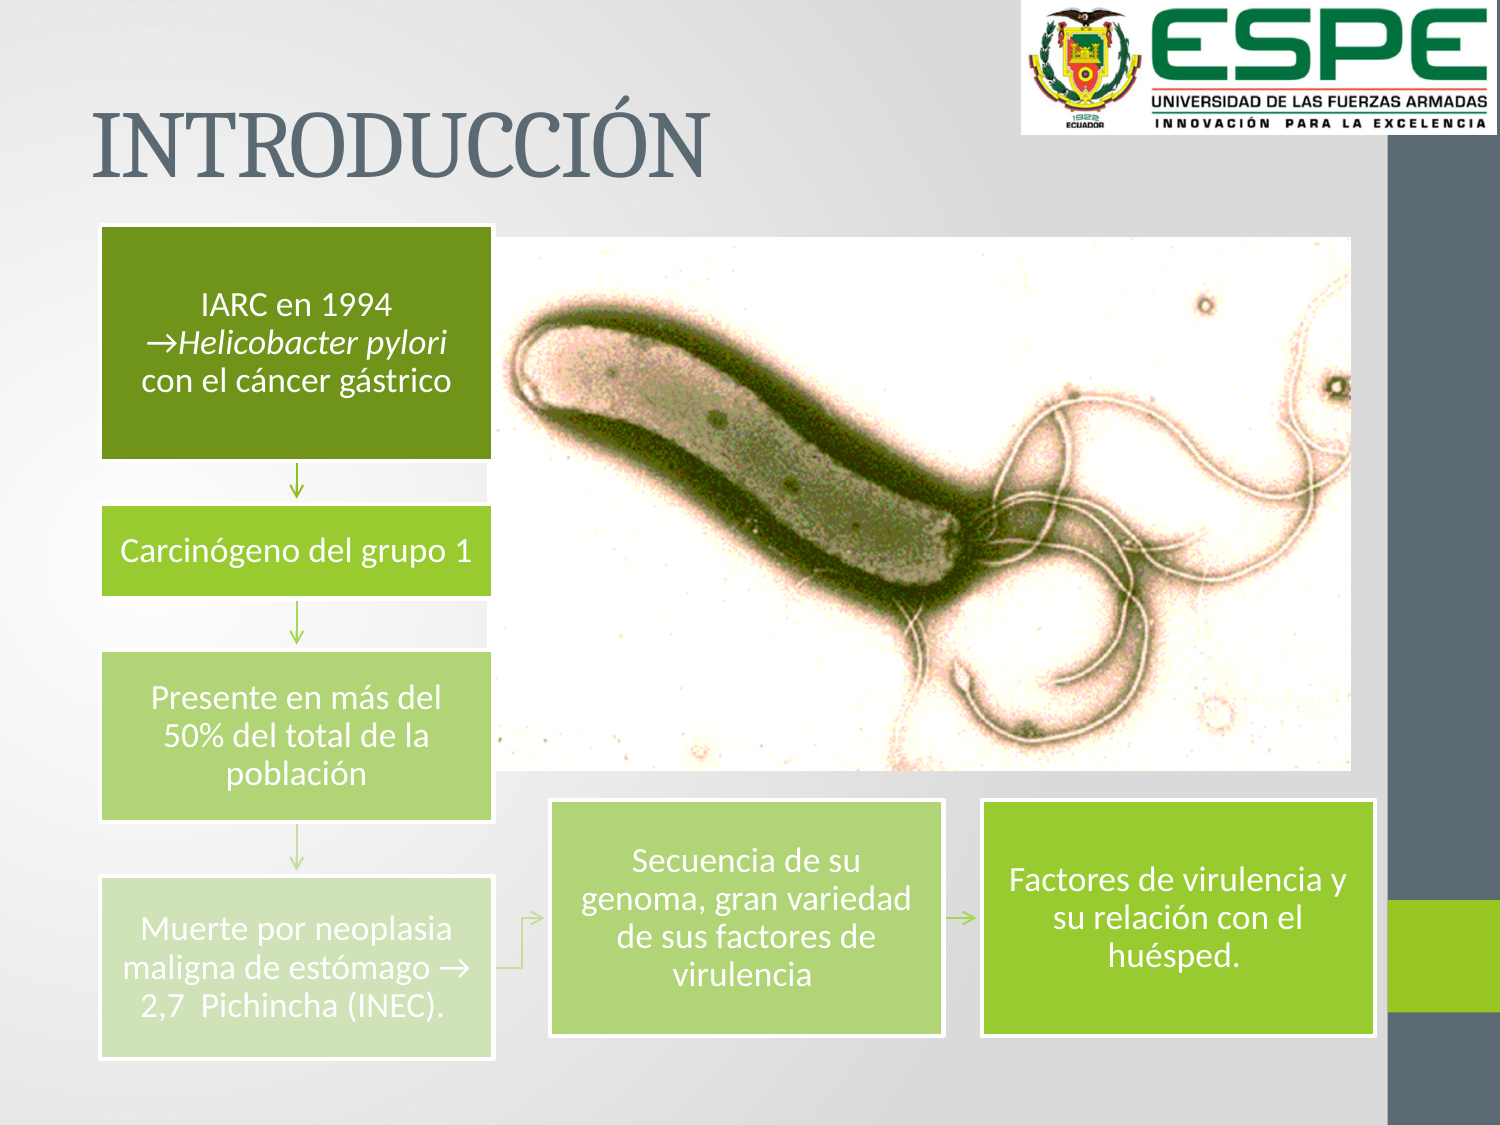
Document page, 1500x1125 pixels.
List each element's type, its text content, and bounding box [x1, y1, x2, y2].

picture [1020, 0, 1498, 135]
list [99, 224, 1376, 1063]
title INTRODUCCIÓN [75, 45, 1325, 233]
